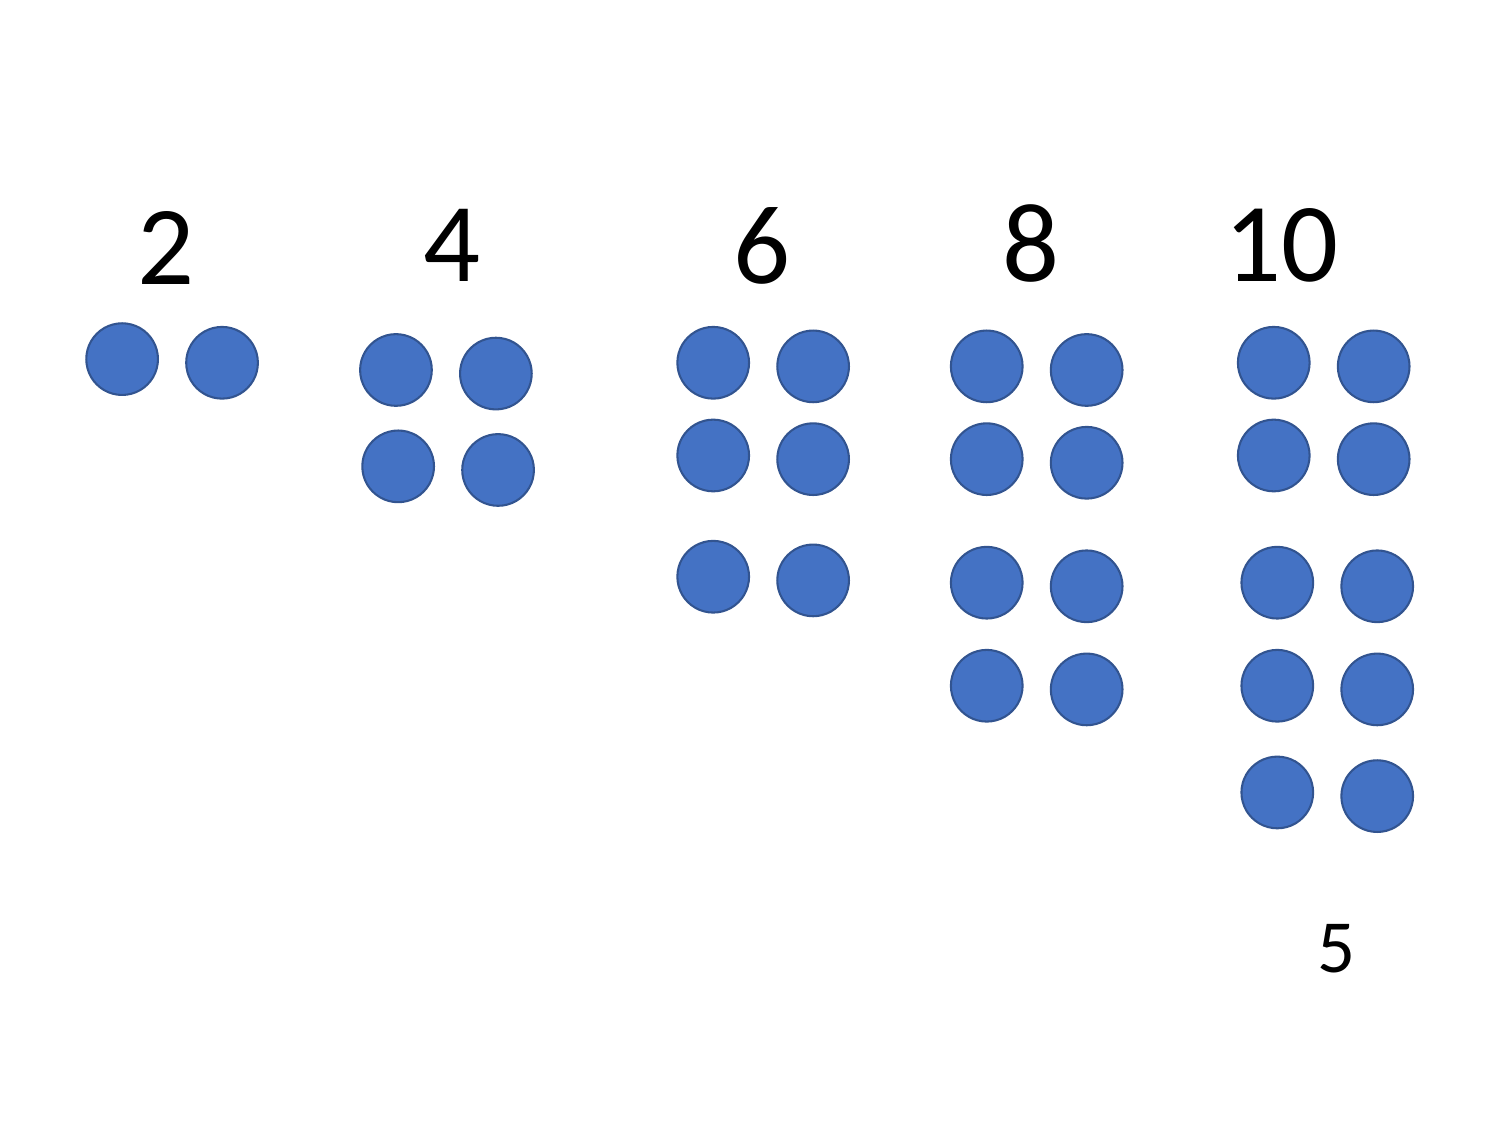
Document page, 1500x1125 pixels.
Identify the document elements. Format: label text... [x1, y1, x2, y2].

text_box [950, 330, 1123, 406]
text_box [1237, 326, 1410, 403]
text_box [950, 423, 1123, 499]
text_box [362, 430, 534, 506]
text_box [1241, 649, 1414, 726]
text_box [677, 540, 849, 617]
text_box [677, 419, 849, 495]
text_box 4 [408, 161, 496, 312]
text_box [1241, 546, 1414, 623]
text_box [950, 546, 1123, 623]
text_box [1241, 756, 1414, 832]
text_box 6 [718, 163, 806, 314]
text_box 10 [1209, 161, 1354, 312]
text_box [86, 323, 258, 399]
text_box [1237, 419, 1410, 495]
text_box 2 [122, 164, 210, 315]
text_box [360, 334, 532, 410]
text_box 8 [987, 161, 1075, 312]
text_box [950, 649, 1123, 726]
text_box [677, 326, 849, 403]
